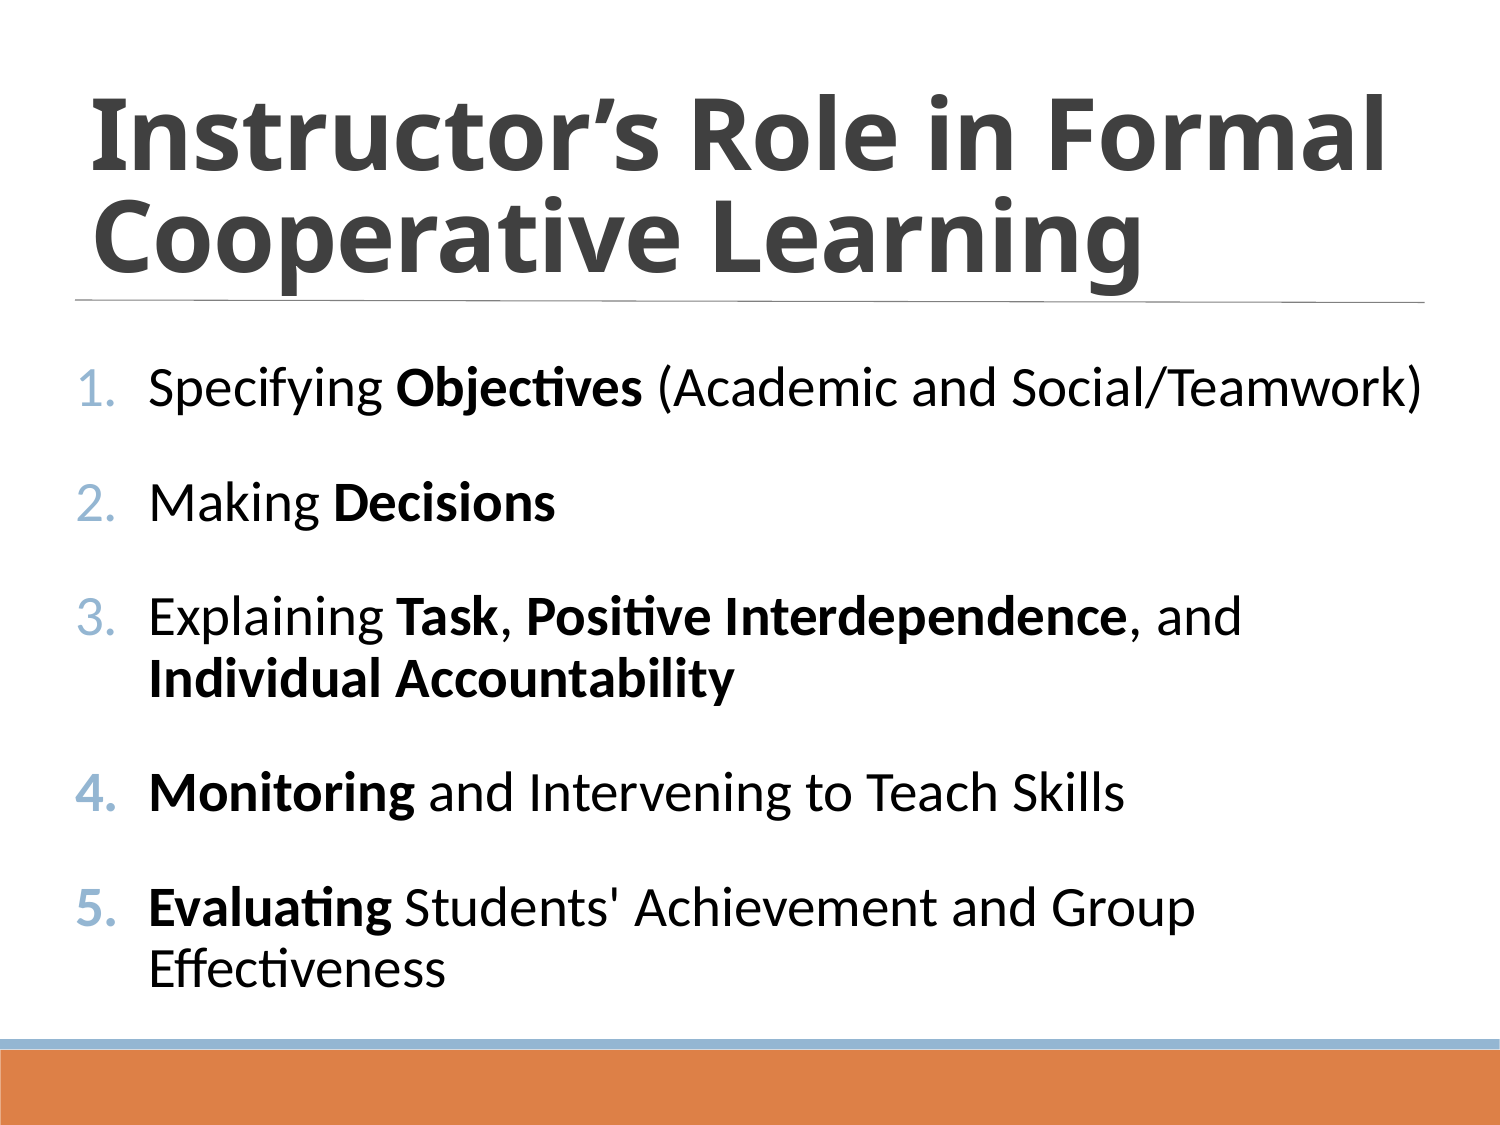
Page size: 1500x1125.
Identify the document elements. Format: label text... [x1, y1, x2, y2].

list Specifying Objectives (Academic and Social/Teamwork) Making Decisions Explaining Task, Positive Interdependence, and Individual Accountability Monitoring and Intervening to Teach Skills Evaluating Students' Achievement and Group Effectiveness [75, 350, 1425, 1025]
title Instructor’s Role in Formal Cooperative Learning [75, 24, 1425, 300]
